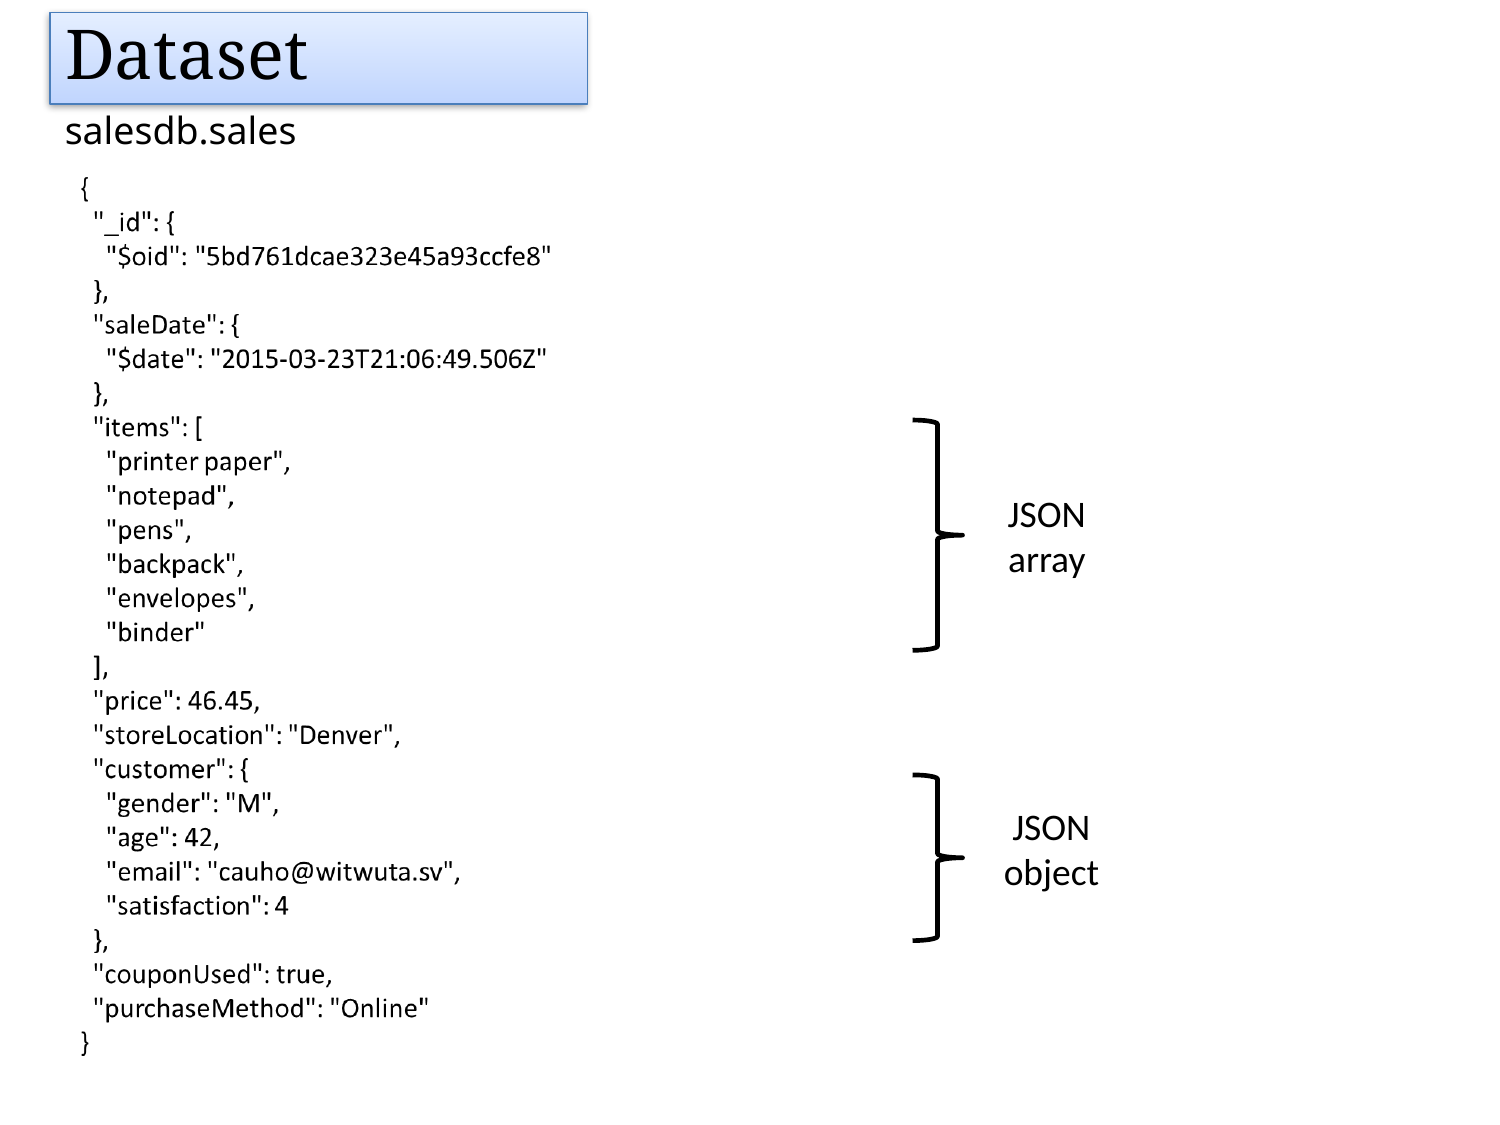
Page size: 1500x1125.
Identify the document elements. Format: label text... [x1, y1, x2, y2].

picture [62, 160, 838, 1077]
text_box salesdb.sales [49, 111, 500, 160]
text_box JSON array [978, 482, 1116, 587]
text_box [912, 419, 964, 652]
text_box JSON object [982, 795, 1121, 900]
text_box [912, 774, 964, 942]
text_box Dataset [49, 12, 588, 105]
